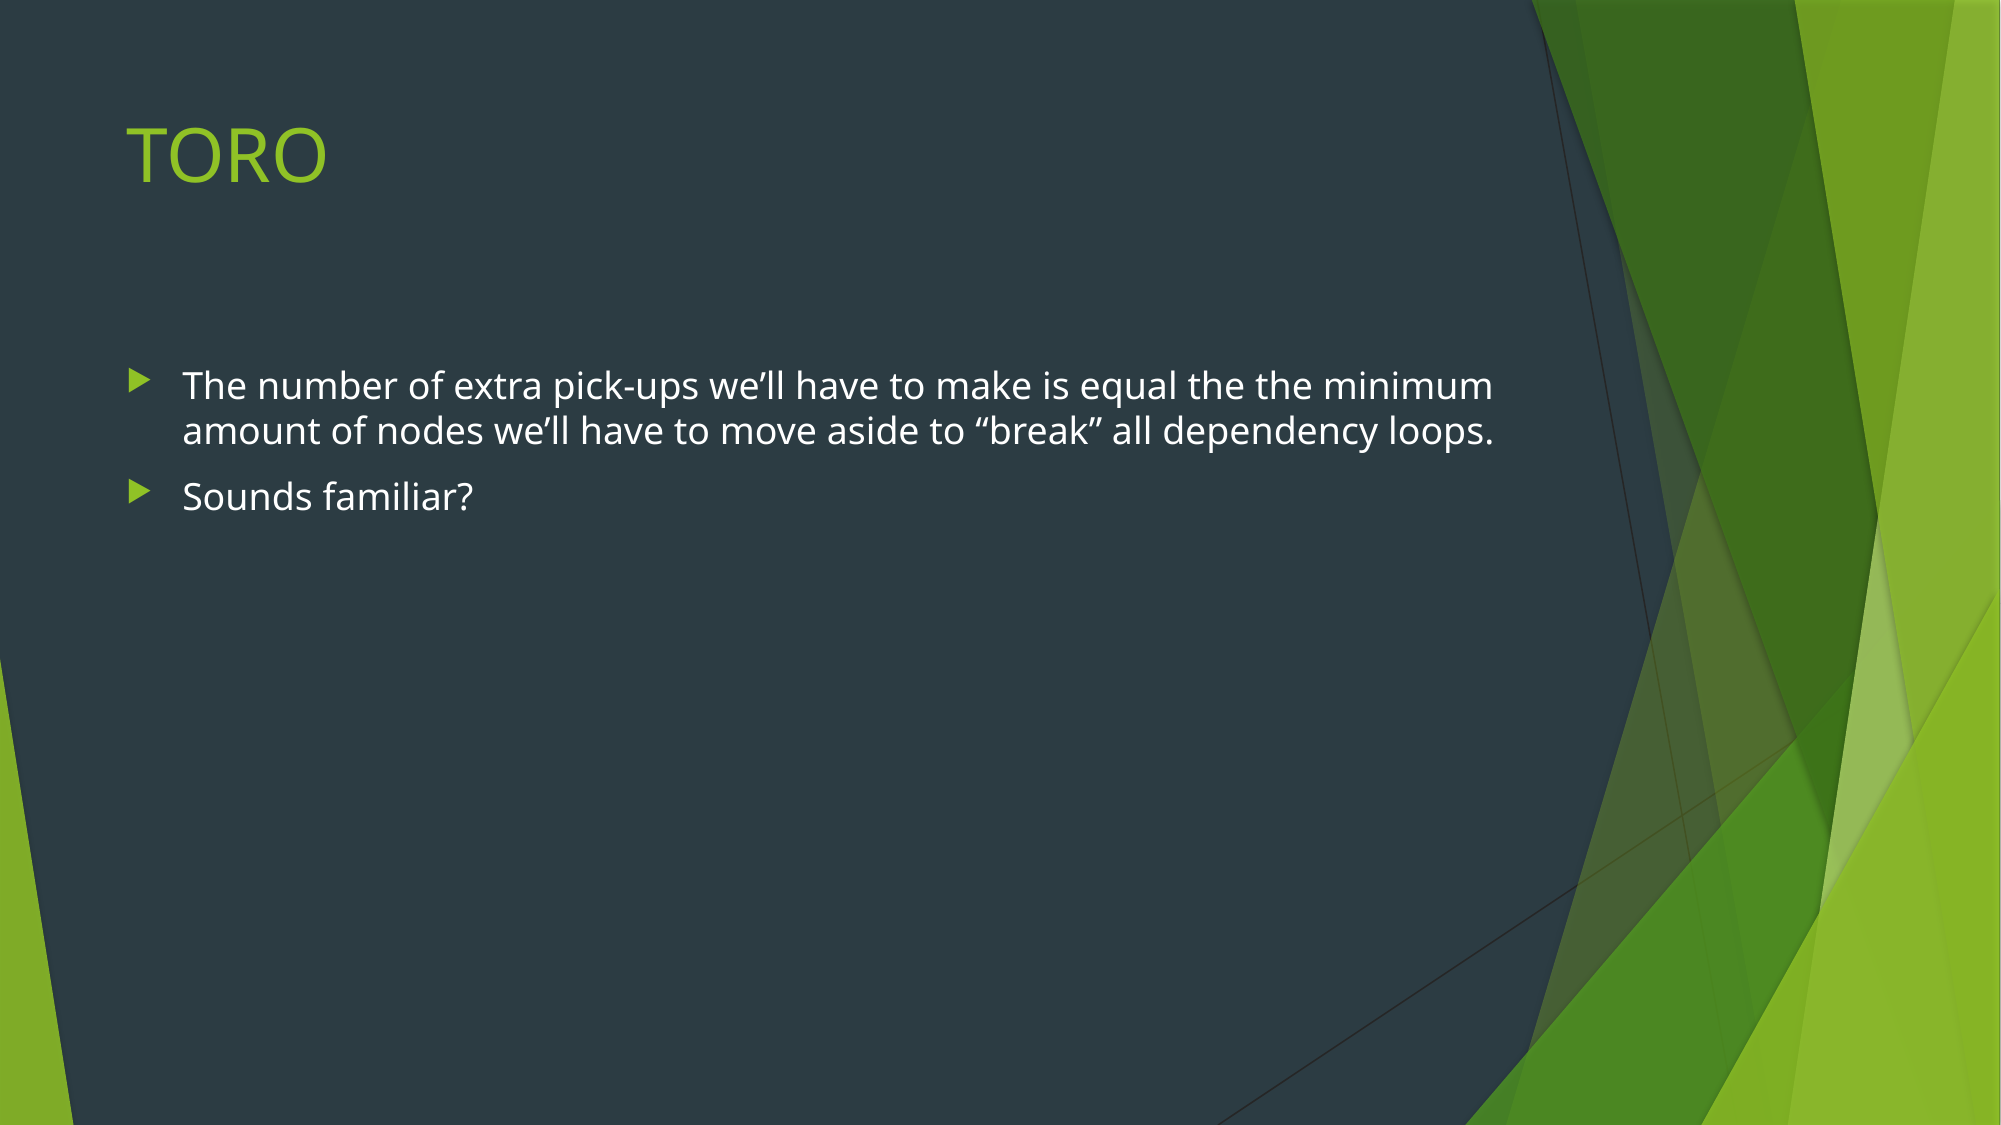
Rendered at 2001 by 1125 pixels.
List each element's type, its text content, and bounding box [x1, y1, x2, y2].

list The number of extra pick-ups we’ll have to make is equal the the minimum amount of nodes we’ll have to move aside to “break” all dependency loops. Sounds familiar? [111, 354, 1522, 992]
title TORO [111, 99, 1522, 317]
